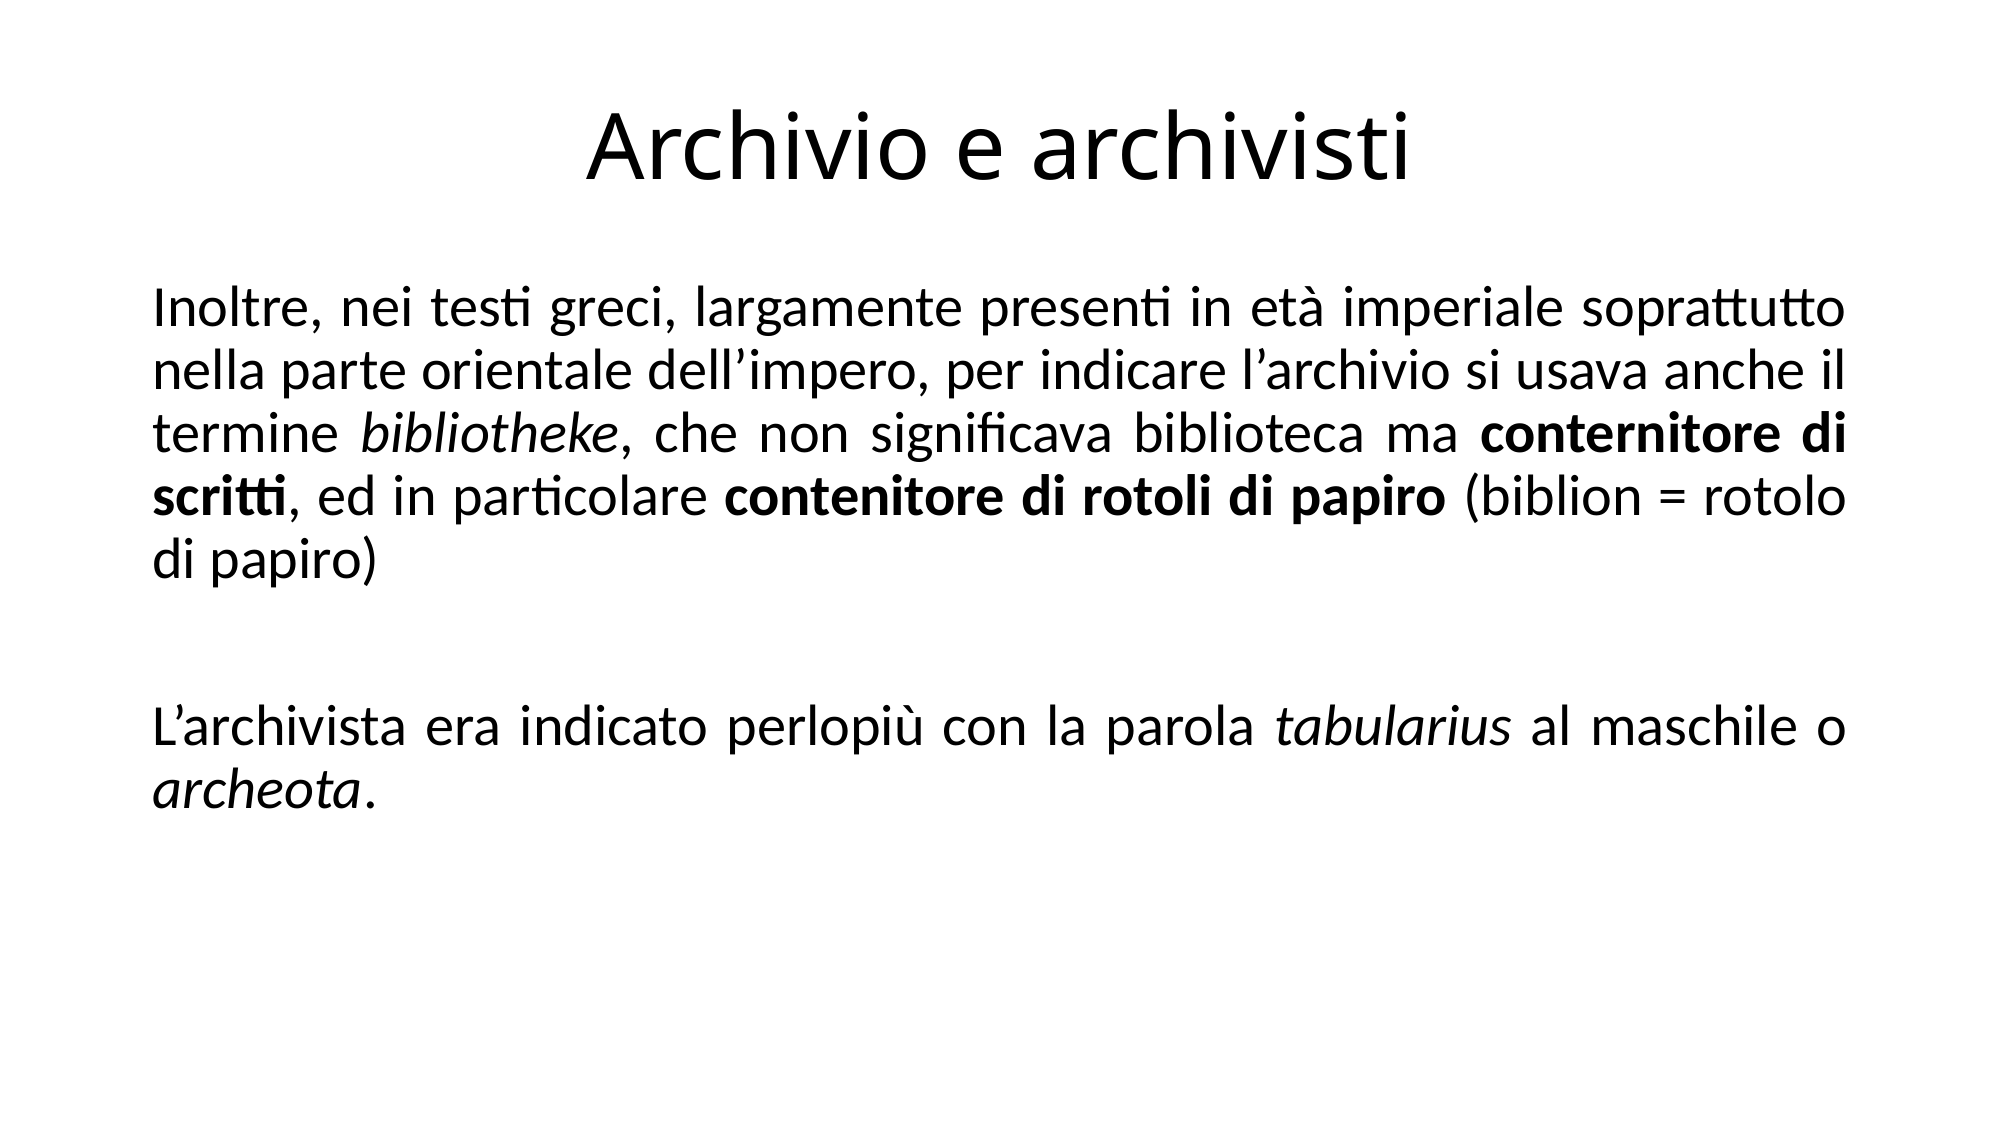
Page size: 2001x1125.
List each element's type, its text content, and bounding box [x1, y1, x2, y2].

list Inoltre, nei testi greci, largamente presenti in età imperiale soprattutto nella parte orientale dell’impero, per indicare l’archivio si usava anche il termine bibliotheke, che non significava biblioteca ma conternitore di scritti, ed in particolare contenitore di rotoli di papiro (biblion = rotolo di papiro) L’archivista era indicato perlopiù con la parola tabularius al maschile o archeota. [137, 268, 1863, 1014]
title Archivio e archivisti [137, 59, 1863, 241]
